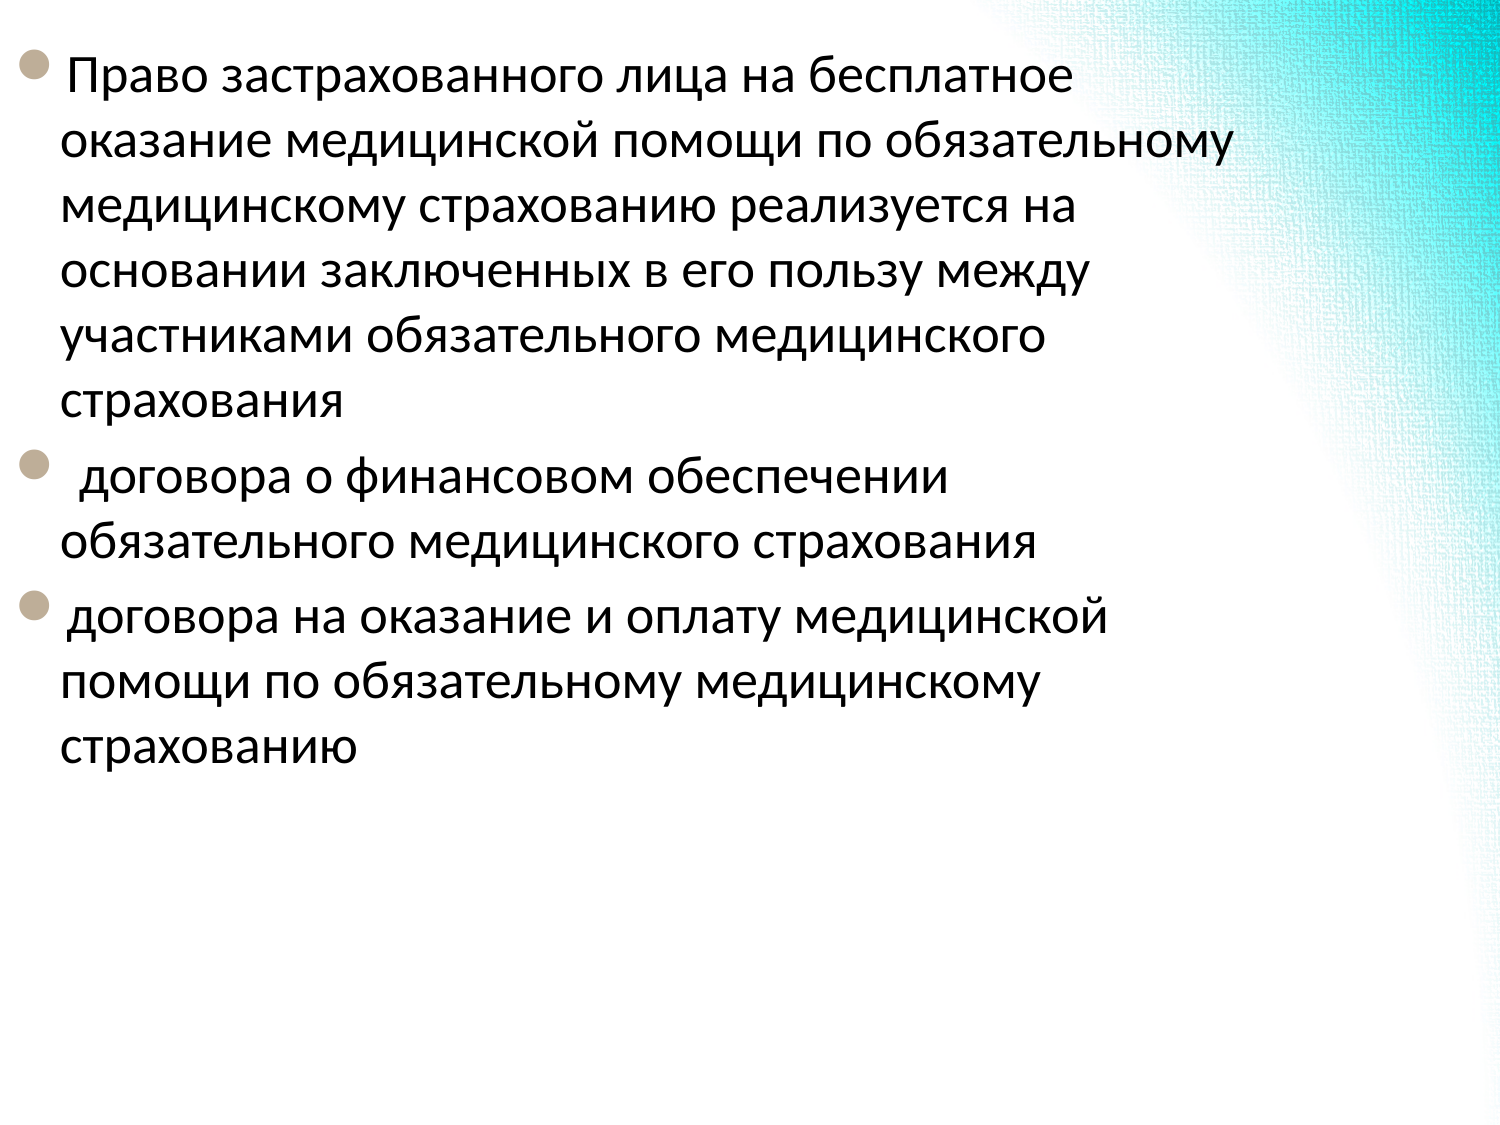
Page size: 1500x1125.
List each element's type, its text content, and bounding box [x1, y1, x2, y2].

picture [0, 0, 1500, 1125]
list Право застрахованного лица на бесплатное оказание медицинской помощи по обязательному медицинскому страхованию реализуется на основании заключенных в его пользу между участниками обязательного медицинского страхования договора о финансовом обеспечении обязательного медицинского страхования договора на оказание и оплату медицинской помощи по обязательному медицинскому страхованию [0, 31, 1313, 988]
